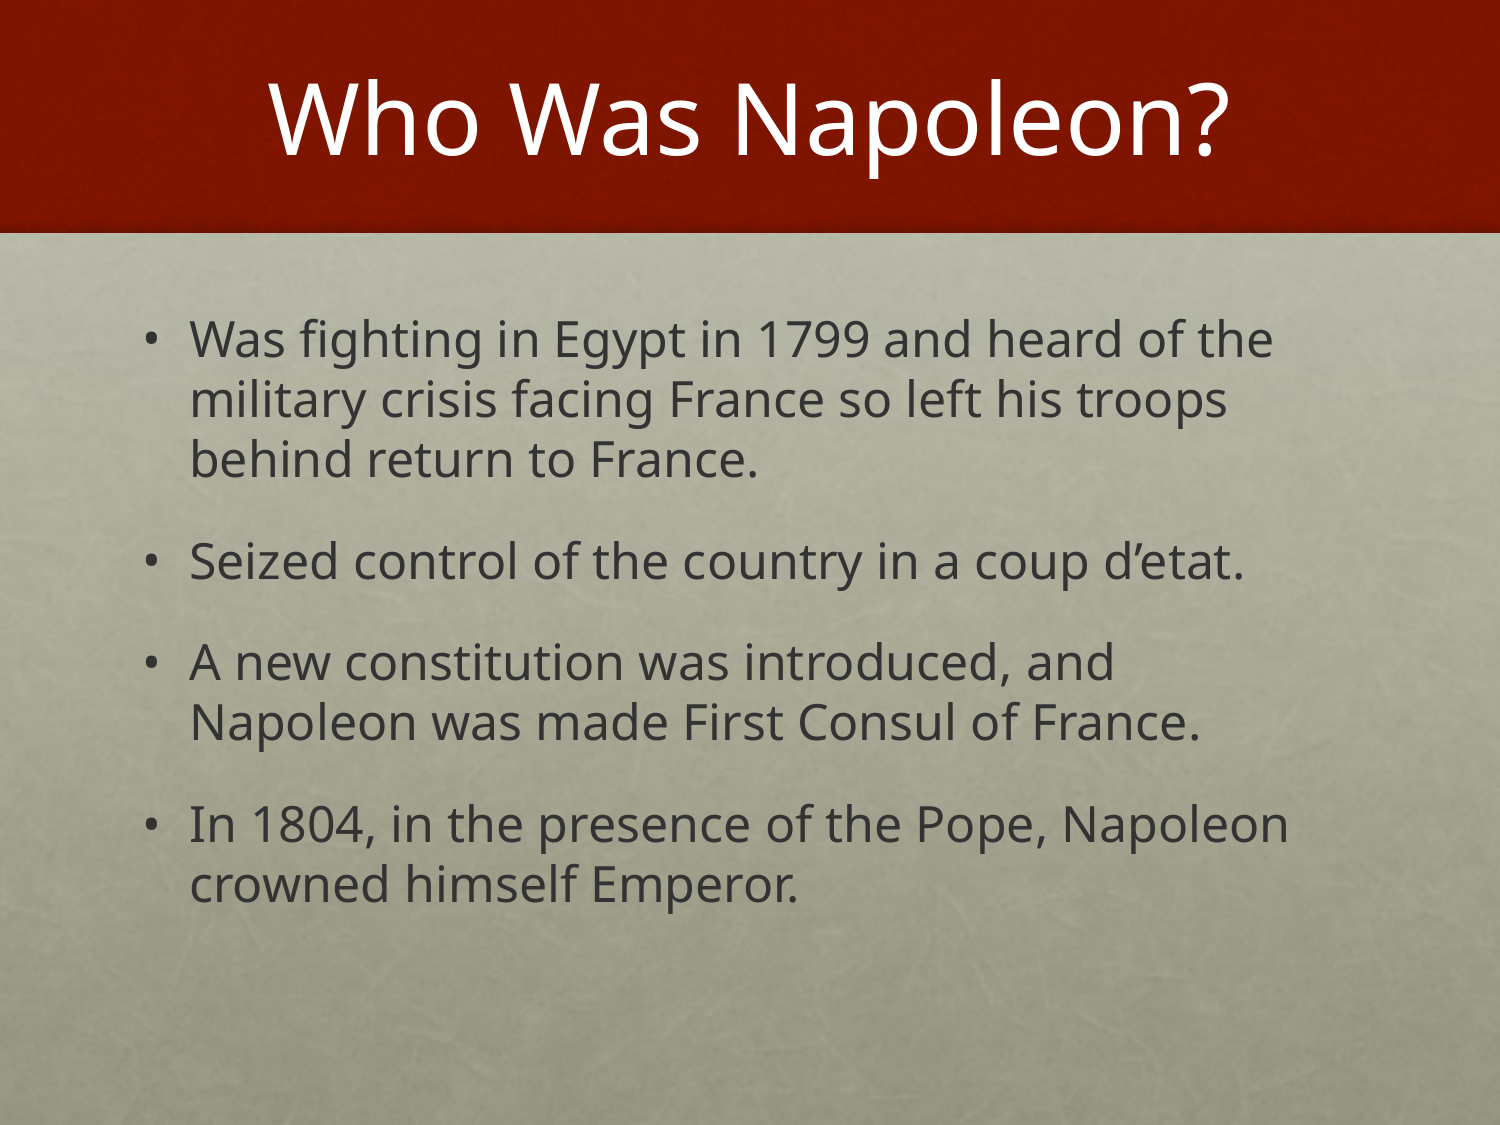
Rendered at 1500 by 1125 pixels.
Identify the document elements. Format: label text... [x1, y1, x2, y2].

title Who Was Napoleon? [127, 10, 1372, 221]
list Was fighting in Egypt in 1799 and heard of the military crisis facing France so left his troops behind return to France. Seized control of the country in a coup d’etat. A new constitution was introduced, and Napoleon was made First Consul of France. In 1804, in the presence of the Pope, Napoleon crowned himself Emperor. [127, 299, 1372, 1005]
picture [0, 214, 1500, 1125]
